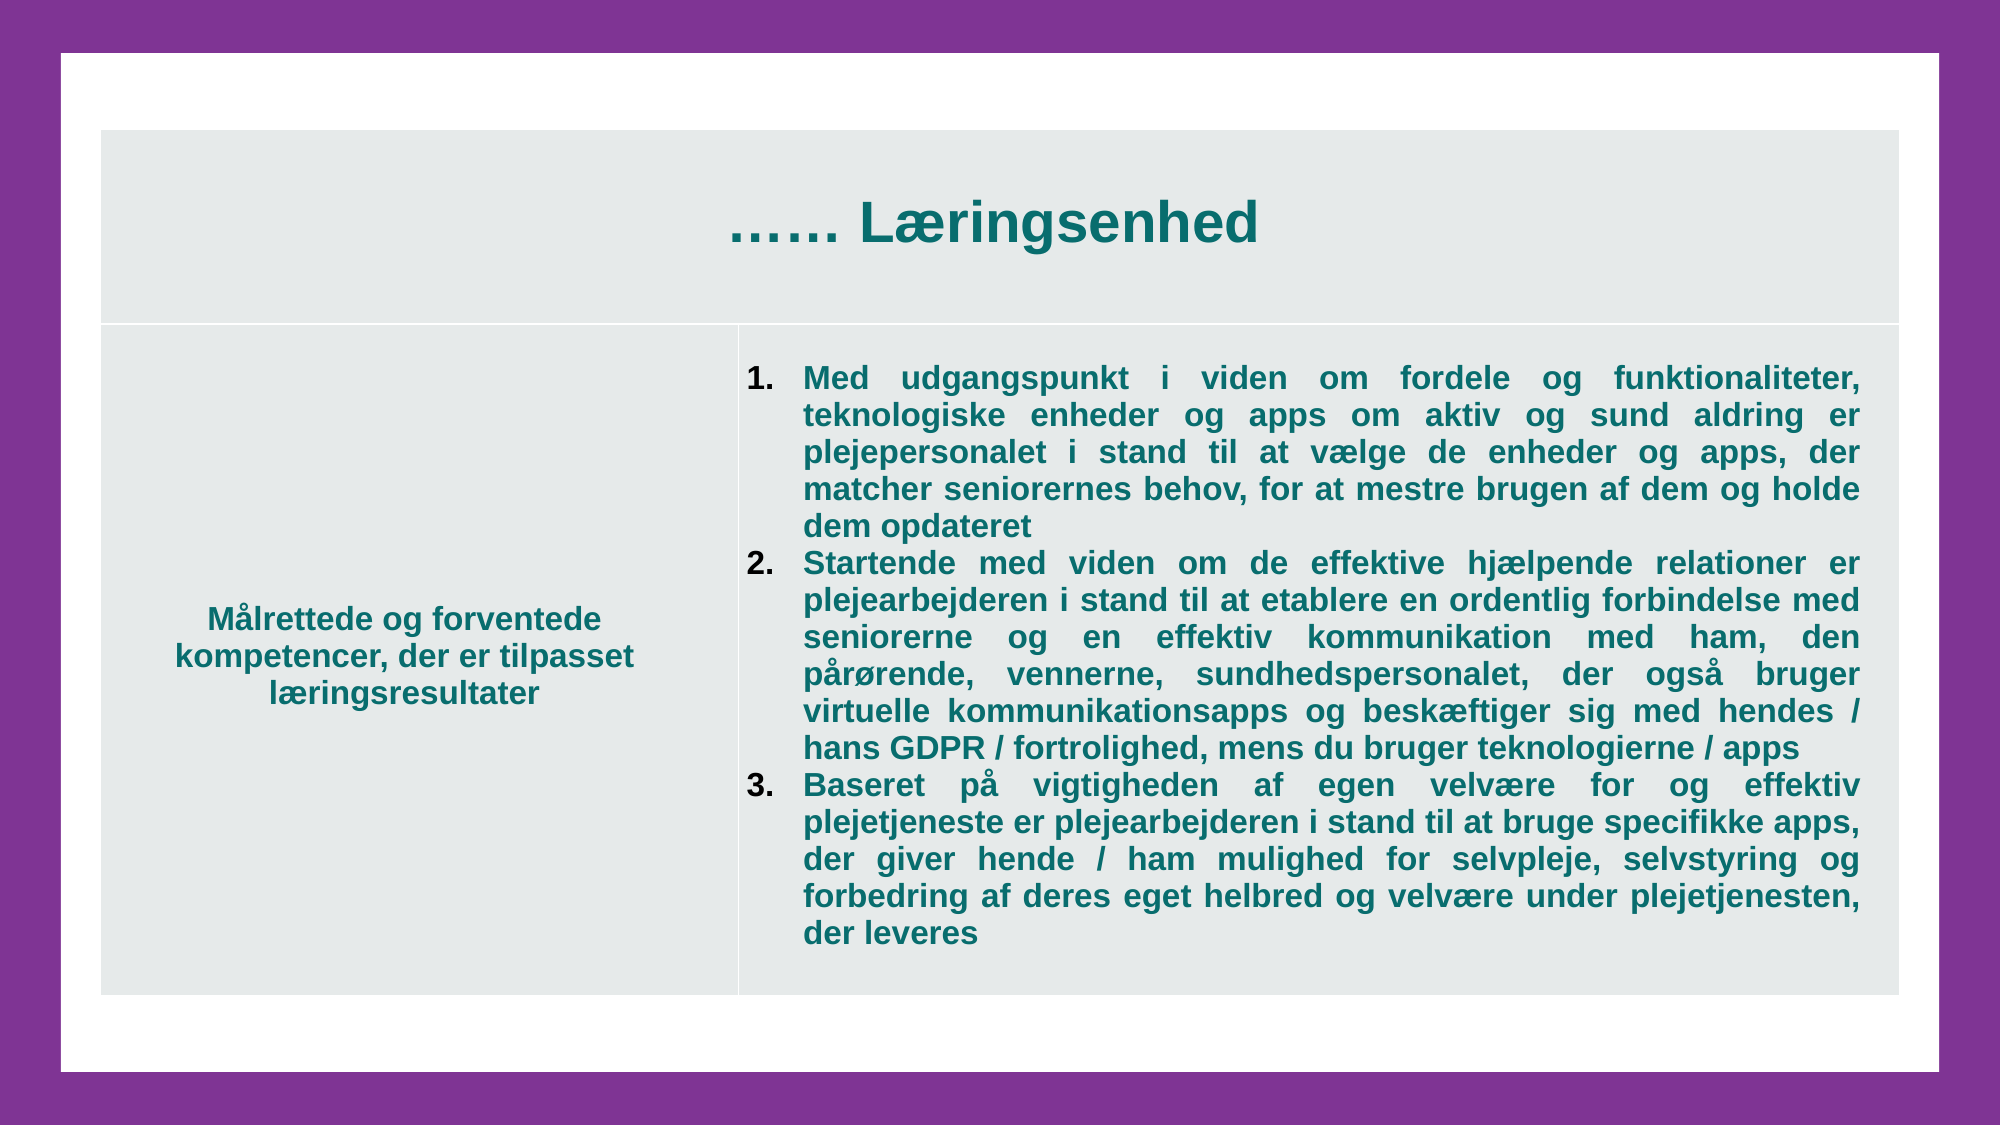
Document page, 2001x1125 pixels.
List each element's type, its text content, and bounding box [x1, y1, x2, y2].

table_cell Målrettede og forventede kompetencer, der er tilpasset læringsresultater [101, 325, 738, 995]
table_header …… Læringsenhed [101, 130, 1899, 323]
table_cell Med udgangspunkt i viden om fordele og funktionaliteter, teknologiske enheder og apps om aktiv og sund aldring er plejepersonalet i stand til at vælge de enheder og apps, der matcher seniorernes behov, for at mestre brugen af dem og holde dem opdateret Startende med viden om de effektive hjælpende relationer er plejearbejderen i stand til at etablere en ordentlig forbindelse med seniorerne og en effektiv kommunikation med ham, den pårørende, vennerne, sundhedspersonalet, der også bruger virtuelle kommunikationsapps og beskæftiger sig med hendes / hans GDPR / fortrolighed, mens du bruger teknologierne / apps Baseret på vigtigheden af egen velvære for og effektiv plejetjeneste er plejearbejderen i stand til at bruge specifikke apps, der giver hende / ham mulighed for selvpleje, selvstyring og forbedring af deres eget helbred og velvære under plejetjenesten, der leveres [739, 325, 1899, 995]
